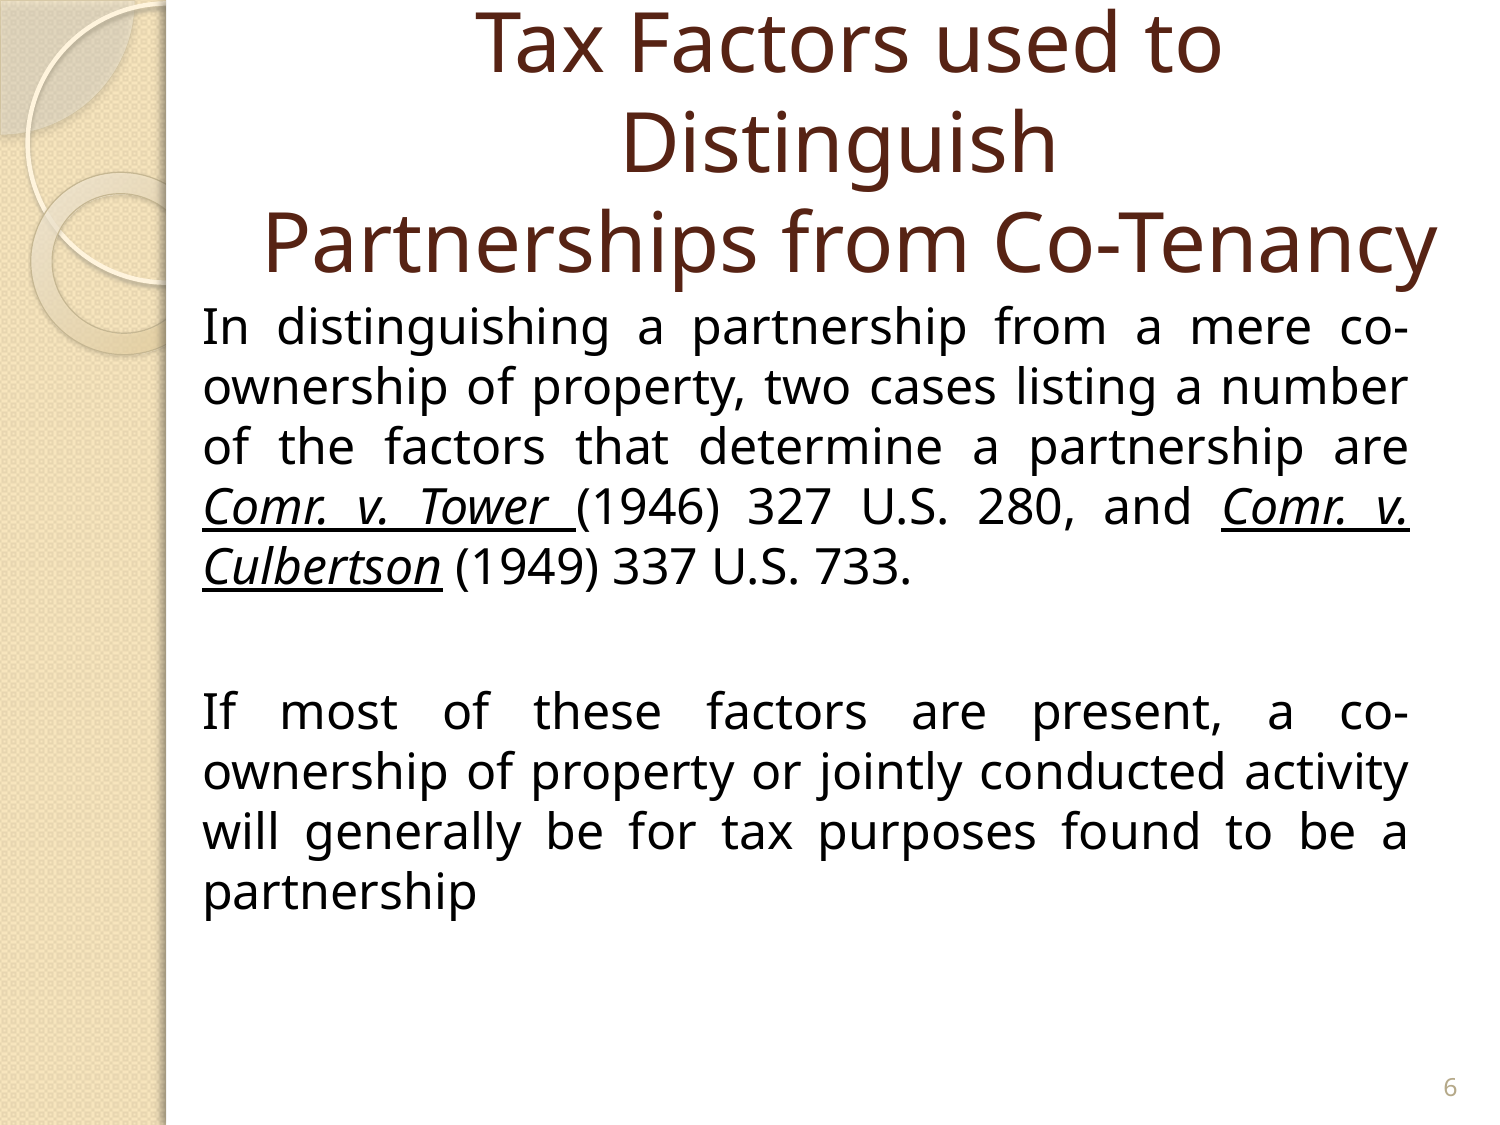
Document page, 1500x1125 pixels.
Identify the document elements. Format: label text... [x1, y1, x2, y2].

list In distinguishing a partnership from a mere co-ownership of property, two cases listing a number of the factors that determine a partnership are Comr. v. Tower (1946) 327 U.S. 280, and Comr. v. Culbertson (1949) 337 U.S. 733. If most of these factors are present, a co-ownership of property or jointly conducted activity will generally be for tax purposes found to be a partnership [187, 287, 1425, 1100]
title Tax Factors used to Distinguish Partnerships from Co-Tenancy [235, 45, 1466, 233]
slide_number 6 [1413, 1034, 1488, 1113]
